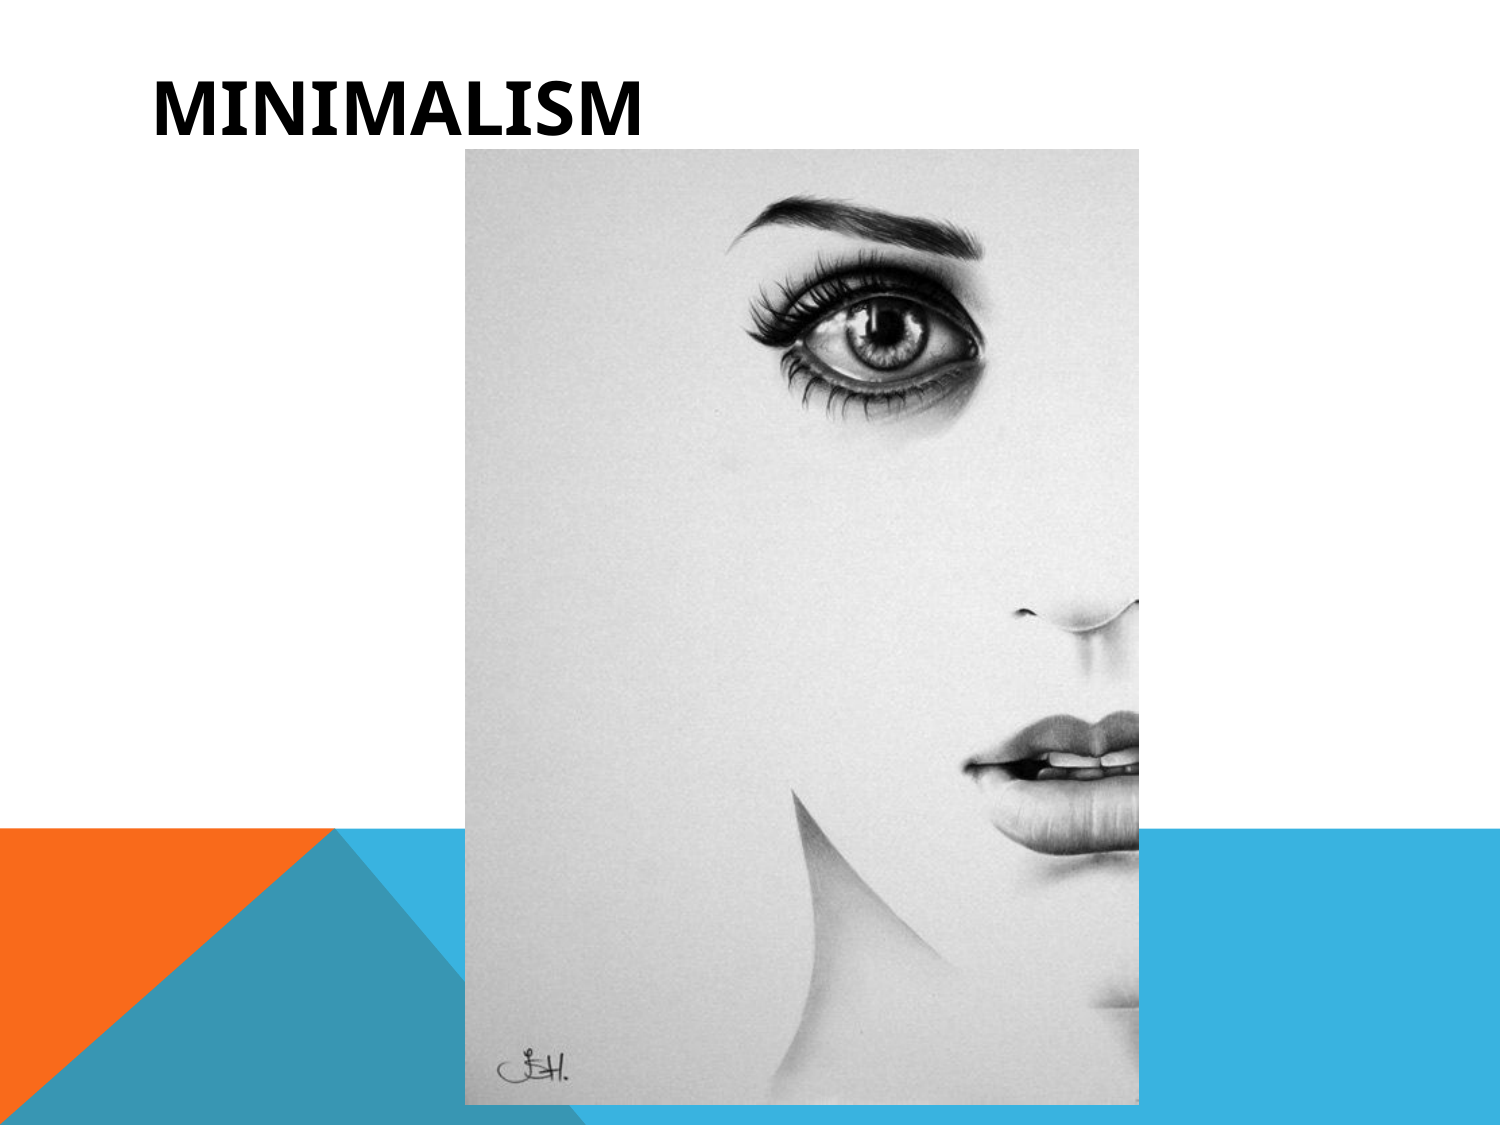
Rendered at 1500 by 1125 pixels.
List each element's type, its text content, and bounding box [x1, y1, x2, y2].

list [0, 149, 1500, 1105]
title Minimalism [135, 60, 1369, 147]
